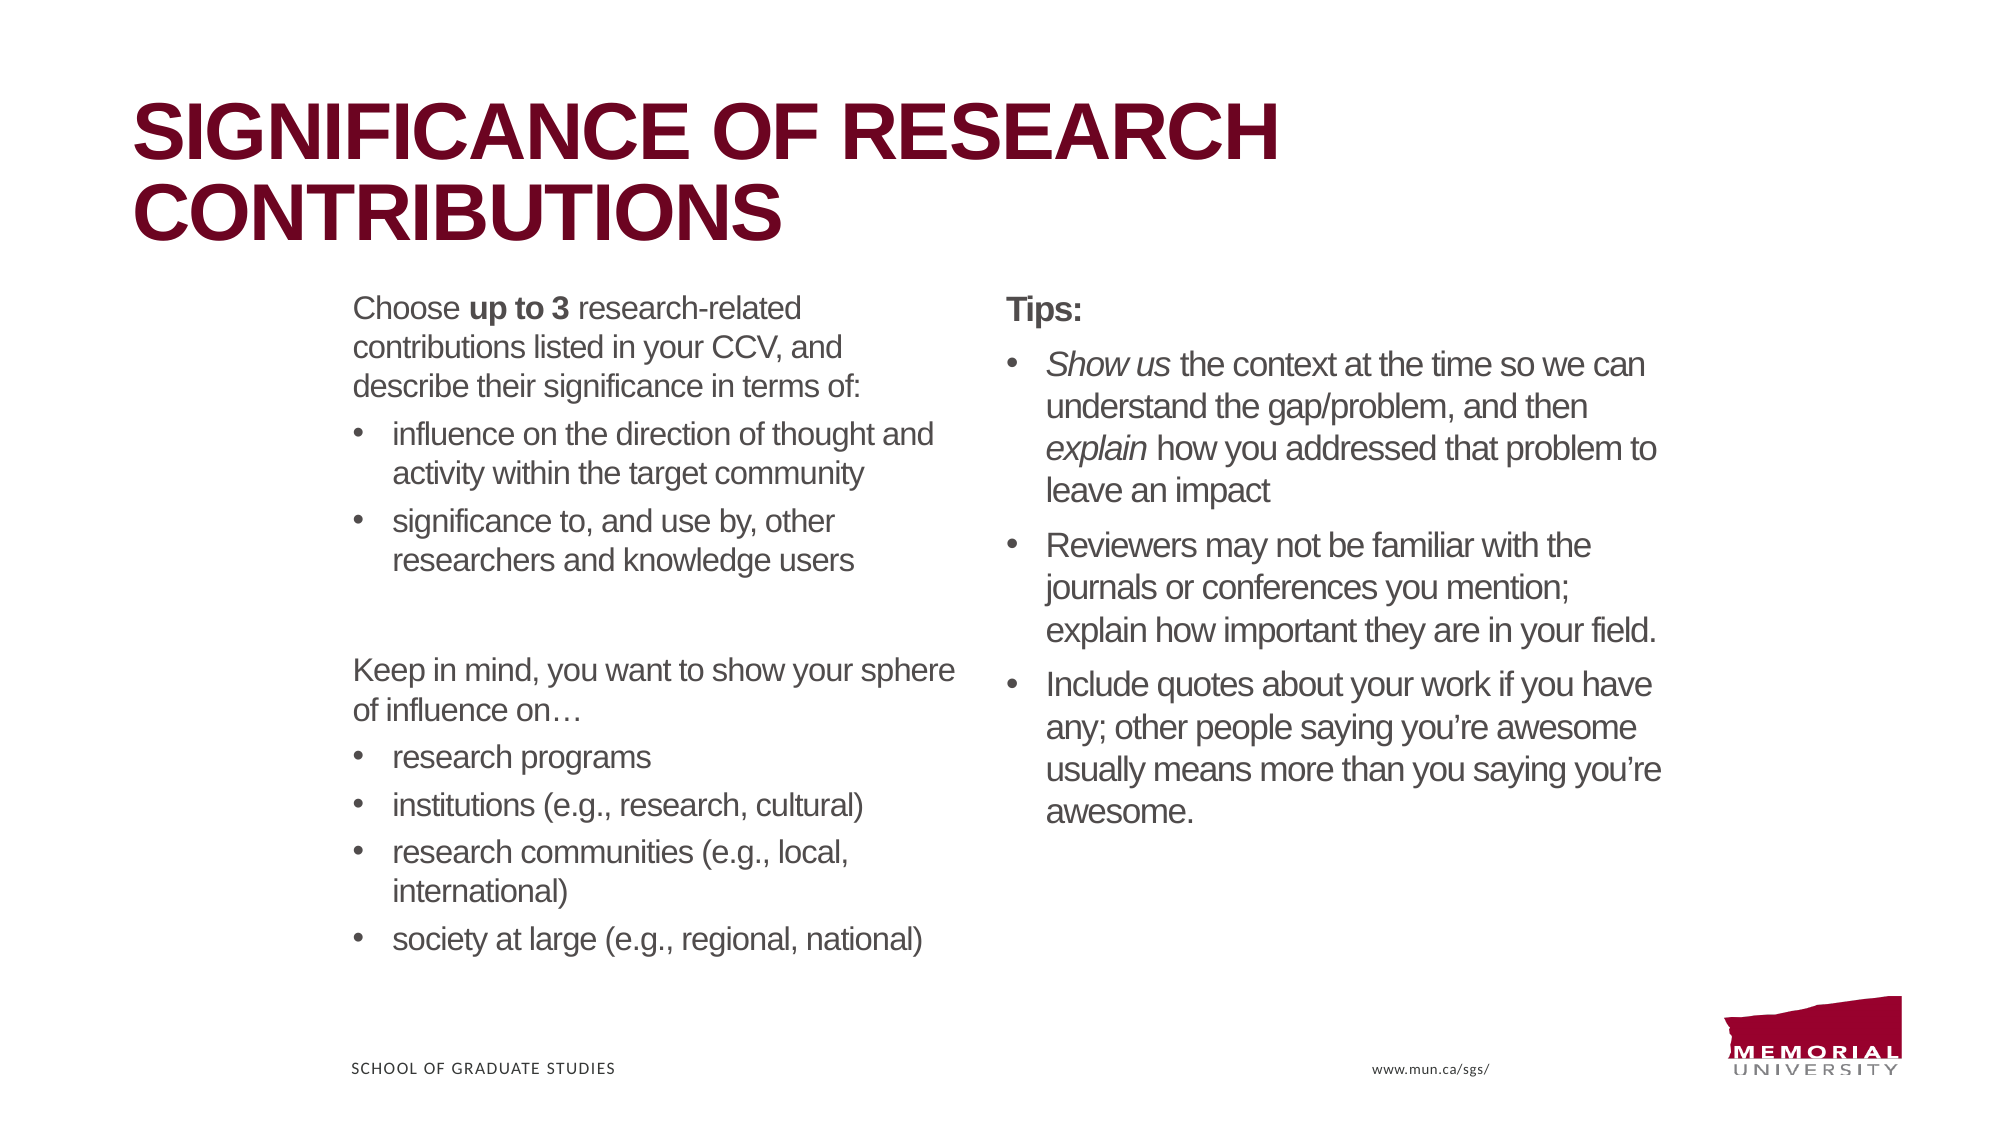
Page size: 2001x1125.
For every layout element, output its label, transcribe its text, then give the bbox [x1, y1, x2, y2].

title Significance of research contributions [117, 87, 1920, 278]
list Choose up to 3 research-related contributions listed in your CCV, and describe their significance in terms of: influence on the direction of thought and activity within the target community significance to, and use by, other researchers and knowledge users Keep in mind, you want to show your sphere of influence on… research programs institutions (e.g., research, cultural) research communities (e.g., local, international) society at large (e.g., regional, national) [337, 278, 977, 974]
list www.mun.ca/sgs/ [1238, 1041, 1490, 1096]
list School of Graduate Studies [351, 1040, 1239, 1086]
text_box Tips: Show us the context at the time so we can understand the gap/problem, and then explain how you addressed that problem to leave an impact Reviewers may not be familiar with the journals or conferences you mention; explain how important they are in your field. Include quotes about your work if you have any; other people saying you’re awesome usually means more than you saying you’re awesome. [991, 278, 1690, 991]
